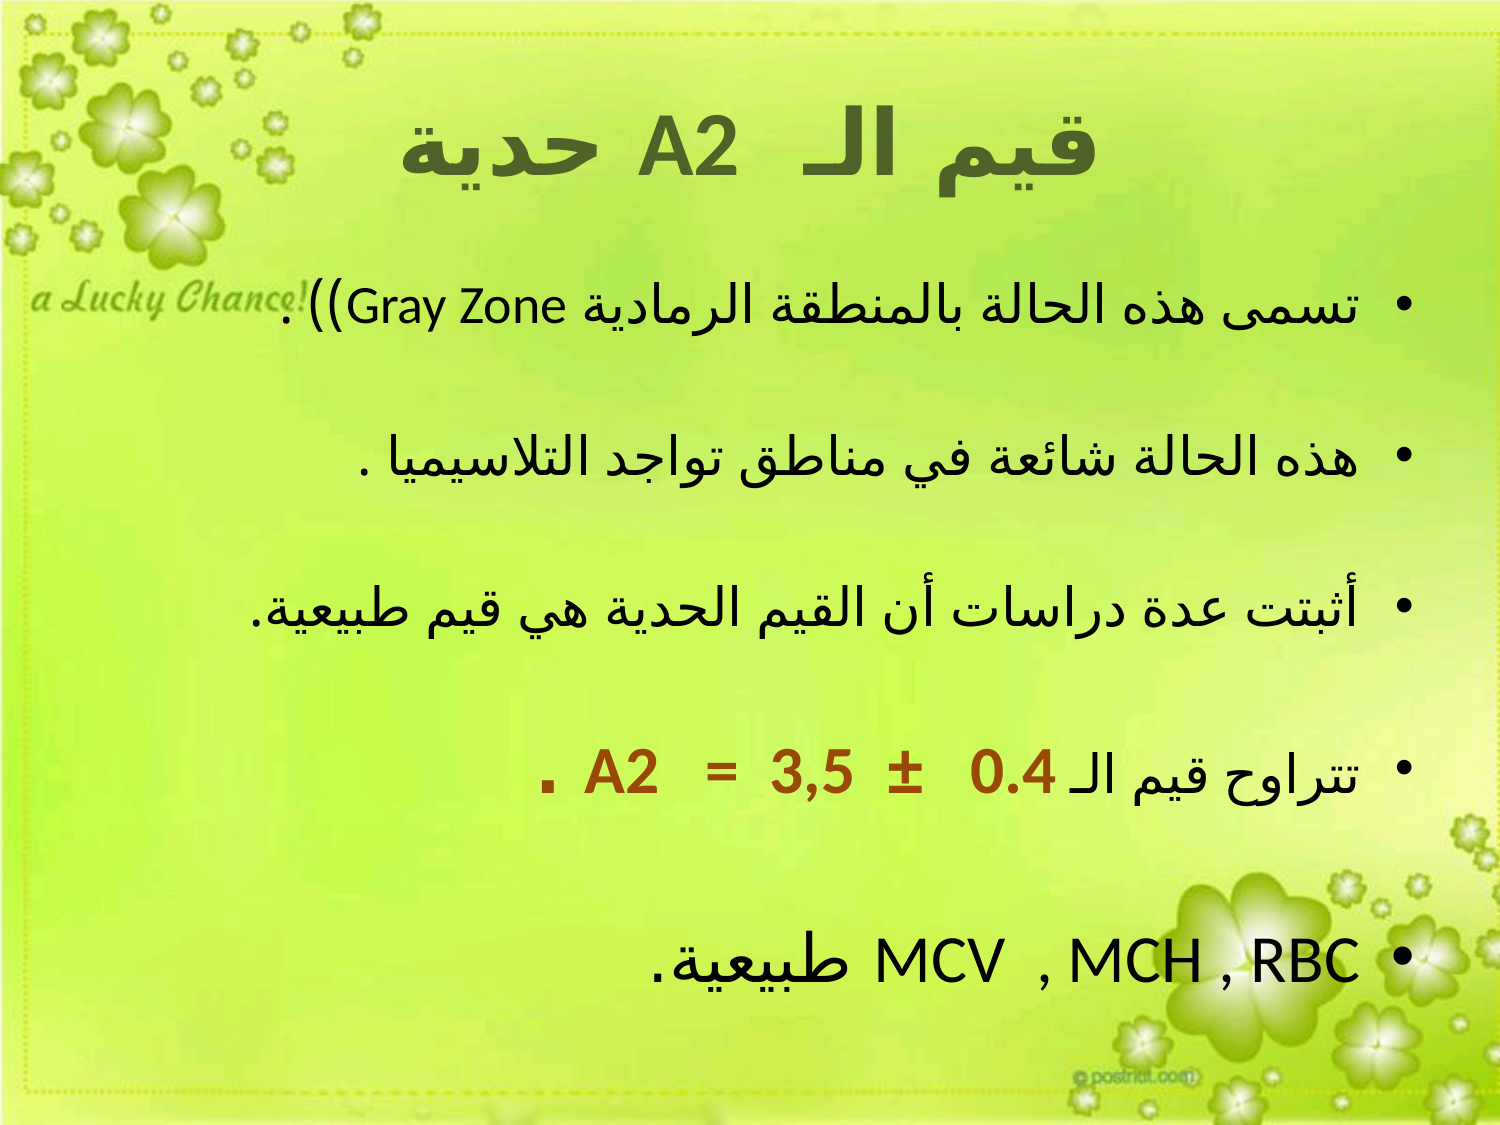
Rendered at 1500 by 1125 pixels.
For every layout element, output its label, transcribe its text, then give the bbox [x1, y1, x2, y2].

title قيم الـ A2 حدية [75, 45, 1425, 233]
list تسمى هذه الحالة بالمنطقة الرمادية Gray Zone)) . هذه الحالة شائعة في مناطق تواجد التلاسيميا . أثبتت عدة دراسات أن القيم الحدية هي قيم طبيعية. تتراوح قيم الـ A2 = 3,5 ± 0.4 . MCV , MCH , RBC طبيعية. [75, 262, 1425, 1005]
picture [0, 0, 1500, 1125]
